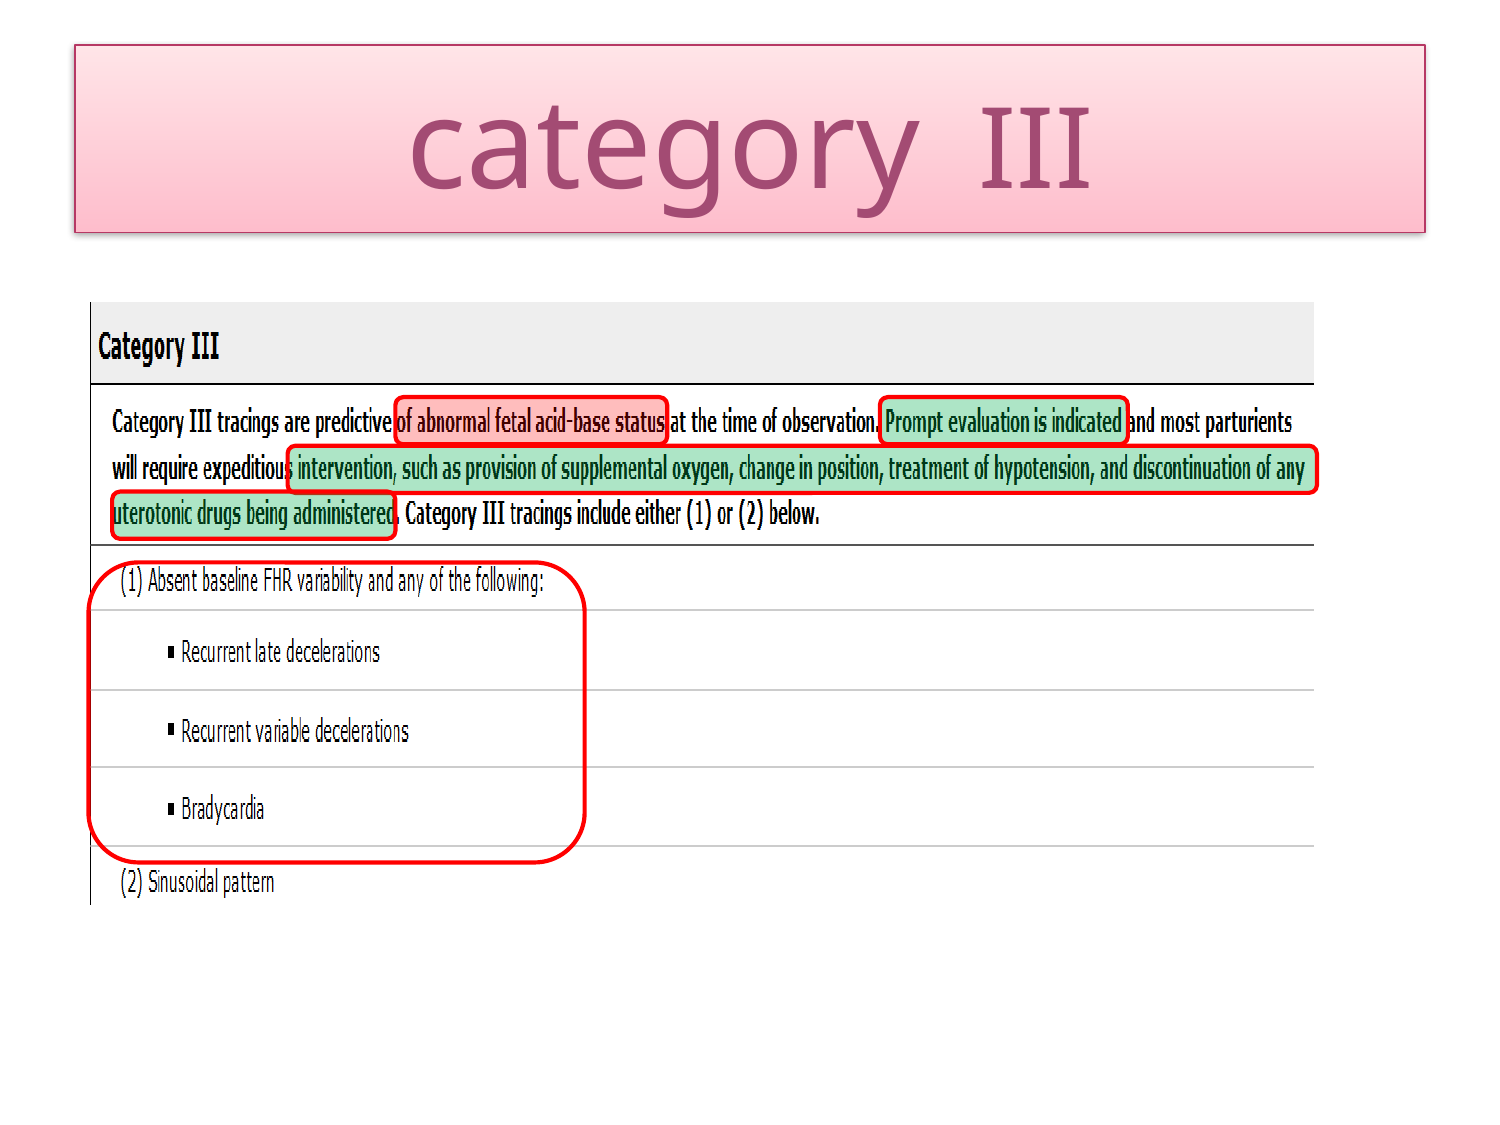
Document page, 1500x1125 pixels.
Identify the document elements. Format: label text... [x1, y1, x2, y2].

title category III [74, 44, 1426, 233]
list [88, 302, 1314, 906]
